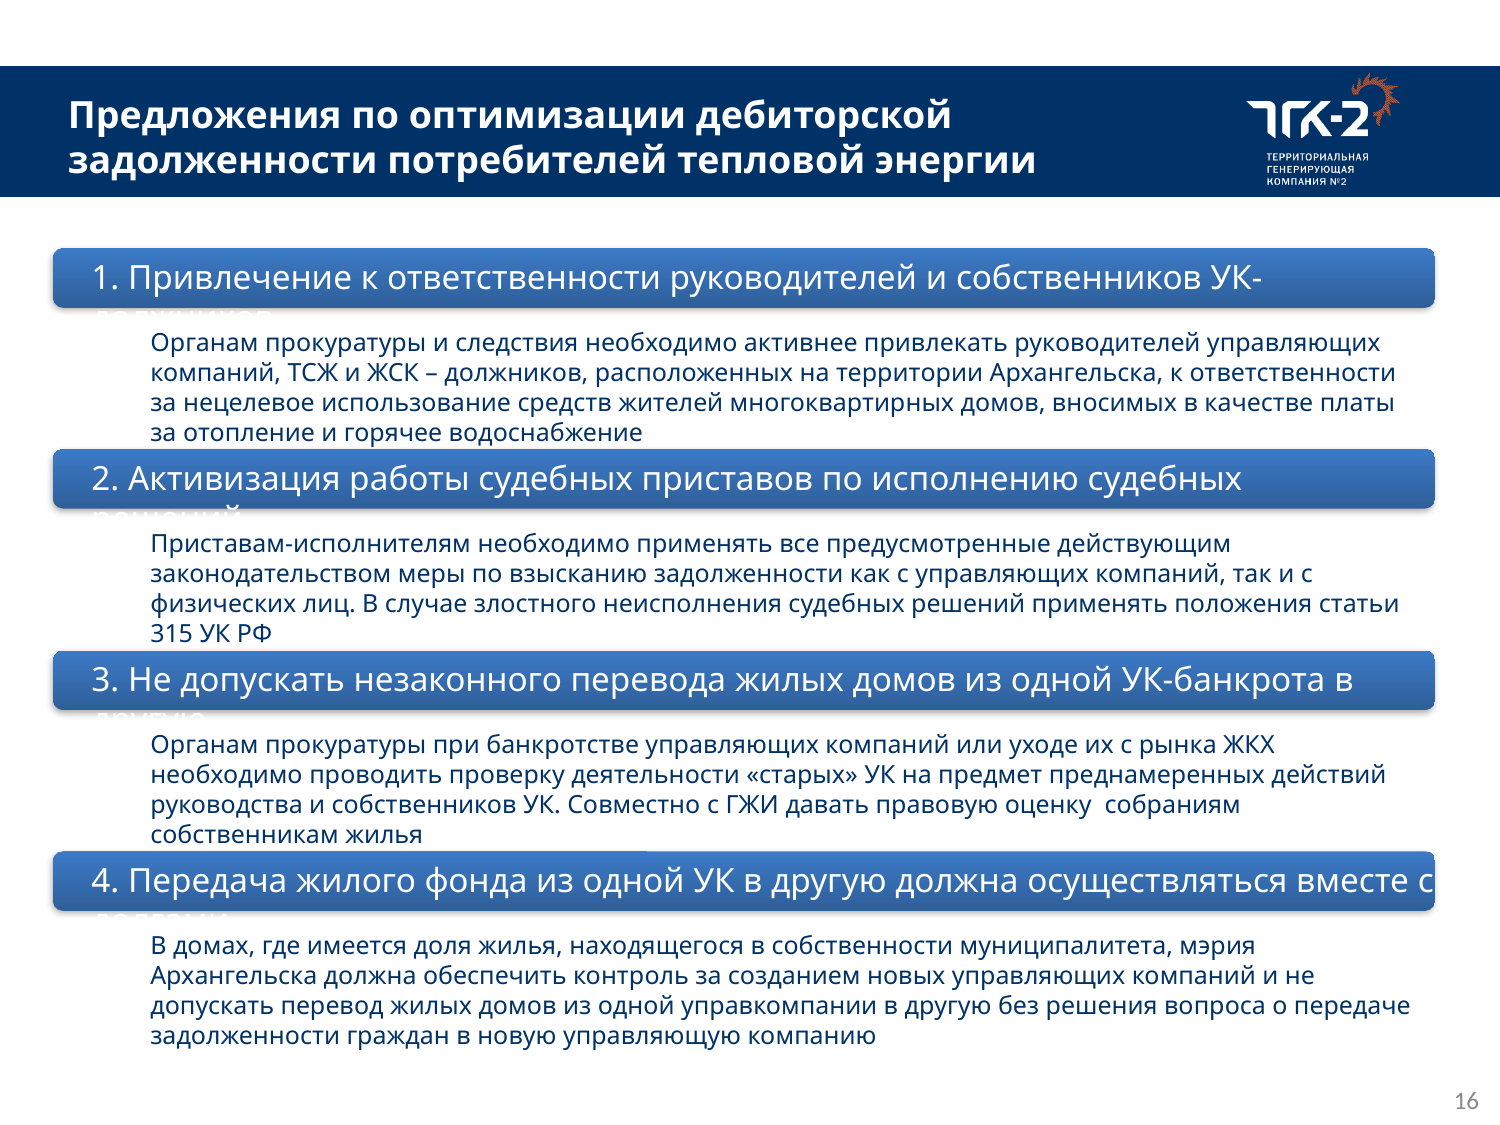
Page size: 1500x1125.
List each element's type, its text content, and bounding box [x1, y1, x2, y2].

text_box [1412, 449, 1436, 509]
text_box [53, 851, 76, 911]
picture [0, 66, 1500, 197]
text_box [1412, 650, 1436, 711]
text_box 3. Не допускать незаконного перевода жилых домов из одной УК-банкрота в другую [76, 650, 1412, 746]
text_box Органам прокуратуры и следствия необходимо активнее привлекать руководителей управляющих компаний, ТСЖ и ЖСК – должников, расположенных на территории Архангельска, к ответственности за нецелевое использование средств жителей многоквартирных домов, вносимых в качестве платы за отопление и горячее водоснабжение [135, 319, 1435, 452]
text_box Органам прокуратуры при банкротстве управляющих компаний или уходе их с рынка ЖКХ необходимо проводить проверку деятельности «старых» УК на предмет преднамеренных действий руководства и собственников УК. Совместно с ГЖИ давать правовую оценку собраниям собственникам жилья [135, 721, 1435, 851]
text_box [53, 248, 76, 308]
text_box 1. Привлечение к ответственности руководителей и собственников УК- должников [76, 248, 1412, 344]
text_box [53, 449, 76, 509]
text_box [1412, 248, 1436, 308]
text_box [53, 650, 76, 711]
text_box 2. Активизация работы судебных приставов по исполнению судебных решений [76, 449, 1412, 545]
text_box Приставам-исполнителям необходимо применять все предусмотренные действующим законодательством меры по взысканию задолженности как с управляющих компаний, так и с физических лиц. В случае злостного неисполнения судебных решений применять положения статьи 315 УК РФ [135, 519, 1435, 653]
text_box 16 [1144, 1069, 1495, 1125]
text_box В домах, где имеется доля жилья, находящегося в собственности муниципалитета, мэрия Архангельска должна обеспечить контроль за созданием новых управляющих компаний и не допускать перевод жилых домов из одной управкомпании в другую без решения вопроса о передаче задолженности граждан в новую управляющую компанию [135, 922, 1435, 1057]
text_box 4. Передача жилого фонда из одной УК в другую должна осуществляться вместе с долгами [76, 851, 1459, 947]
